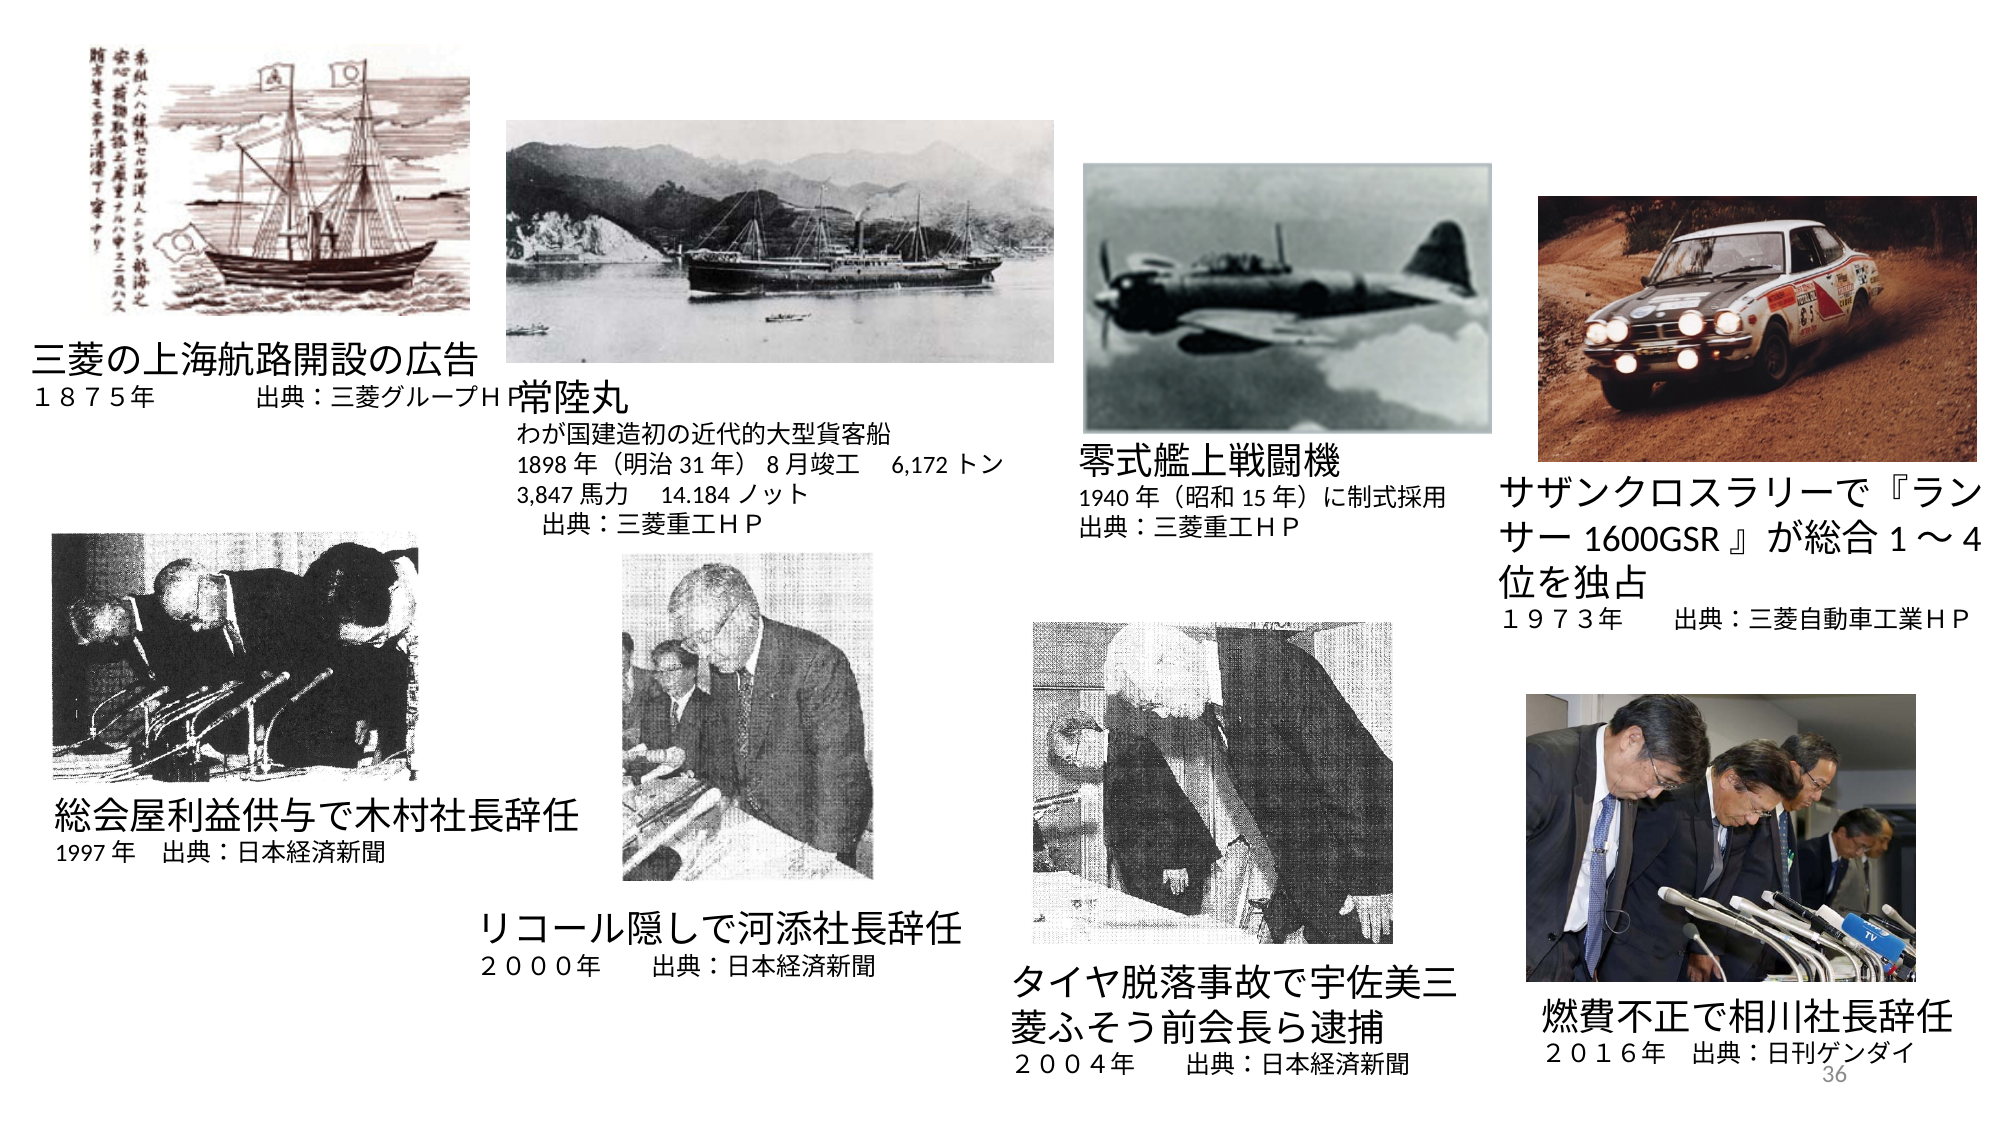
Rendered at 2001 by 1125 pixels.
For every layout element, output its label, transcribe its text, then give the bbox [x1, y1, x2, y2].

text_box 三菱の上海航路開設の広告 １８７５年 出典：三菱グループＨＰ [15, 328, 544, 419]
picture [622, 552, 875, 881]
text_box 総会屋利益供与で木村社長辞任 1997年 出典：日本経済新聞 [39, 784, 595, 875]
text_box タイヤ脱落事故で宇佐美三菱ふそう前会長ら逮捕 ２００４年 出典：日本経済新聞 [995, 951, 1485, 1086]
text_box 常陸丸 わが国建造初の近代的大型貨客船 1898年（明治31年）8月竣工 6,172トン 3,847馬力 14.184ノット 出典：三菱重工ＨＰ [501, 366, 1075, 546]
text_box リコール隠しで河添社長辞任 ２０００年 出典：日本経済新聞 [461, 897, 978, 988]
picture [1031, 622, 1393, 944]
picture [48, 531, 425, 785]
picture [89, 44, 470, 316]
text_box 零式艦上戦闘機 1940年（昭和15年）に制式採用 出典：三菱重工ＨＰ [1063, 429, 1463, 549]
picture [1526, 694, 1916, 982]
slide_number 36 [1412, 1042, 1863, 1103]
text_box サザンクロスラリーで『ランサー1600GSR』が総合1～4位を独占 １９７３年 出典：三菱自動車工業ＨＰ [1484, 461, 2000, 641]
picture [1538, 196, 1977, 462]
picture [506, 120, 1054, 363]
picture [1083, 154, 1492, 445]
text_box 燃費不正で相川社長辞任 ２０１６年 出典：日刊ゲンダイ [1526, 985, 1969, 1076]
